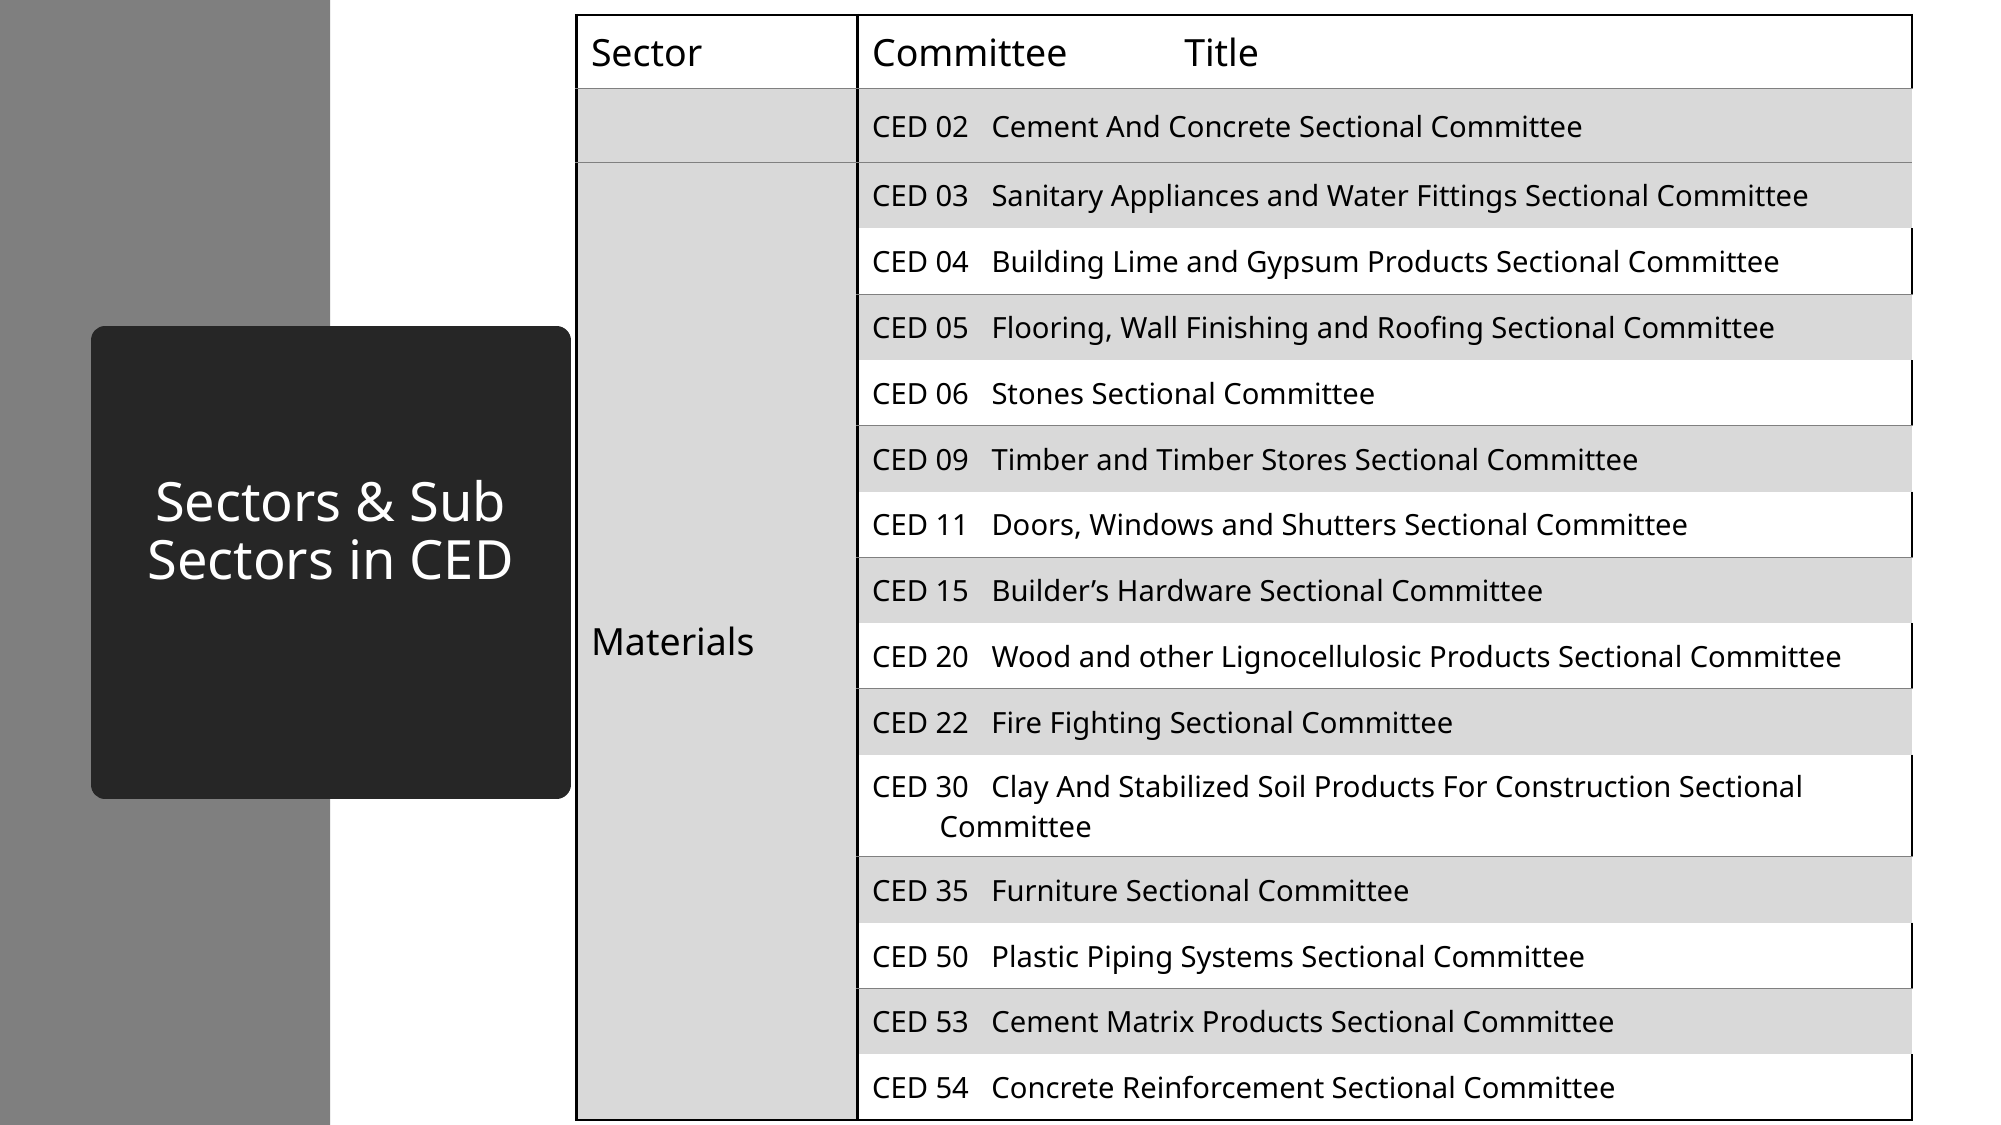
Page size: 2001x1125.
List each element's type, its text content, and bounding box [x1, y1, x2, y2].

text_box [332, 0, 2000, 1125]
table_cell CED 11 Doors, Windows and Shutters Sectional Committee [859, 492, 1911, 557]
table_cell CED 53 Cement Matrix Products Sectional Committee [859, 989, 1912, 1054]
table_header Committee Title [859, 16, 1911, 88]
table_header Sector [578, 16, 856, 88]
table_cell CED 06 Stones Sectional Committee [859, 360, 1911, 425]
title Sectors & Sub Sectors in CED [105, 340, 557, 785]
table_cell CED 15 Builder’s Hardware Sectional Committee [859, 558, 1912, 623]
table_cell CED 03 Sanitary Appliances and Water Fittings Sectional Committee [859, 163, 1912, 228]
text_box [0, 0, 332, 1125]
table_cell CED 54 Concrete Reinforcement Sectional Committee [859, 1054, 1911, 1119]
table_cell CED 22 Fire Fighting Sectional Committee [859, 689, 1912, 755]
table_cell CED 04 Building Lime and Gypsum Products Sectional Committee [859, 228, 1911, 294]
table_cell CED 50 Plastic Piping Systems Sectional Committee [859, 923, 1911, 988]
table_cell CED 02 Cement And Concrete Sectional Committee [859, 89, 1912, 162]
table_cell CED 05 Flooring, Wall Finishing and Roofing Sectional Committee [859, 295, 1912, 360]
table_cell CED 30 Clay And Stabilized Soil Products For Construction Sectional Committee [859, 755, 1911, 856]
table_cell Materials [578, 163, 856, 1119]
table_cell [578, 89, 856, 162]
table_cell CED 09 Timber and Timber Stores Sectional Committee [859, 426, 1912, 492]
table_cell CED 35 Furniture Sectional Committee [859, 857, 1912, 923]
table_cell CED 20 Wood and other Lignocellulosic Products Sectional Committee [859, 623, 1911, 688]
